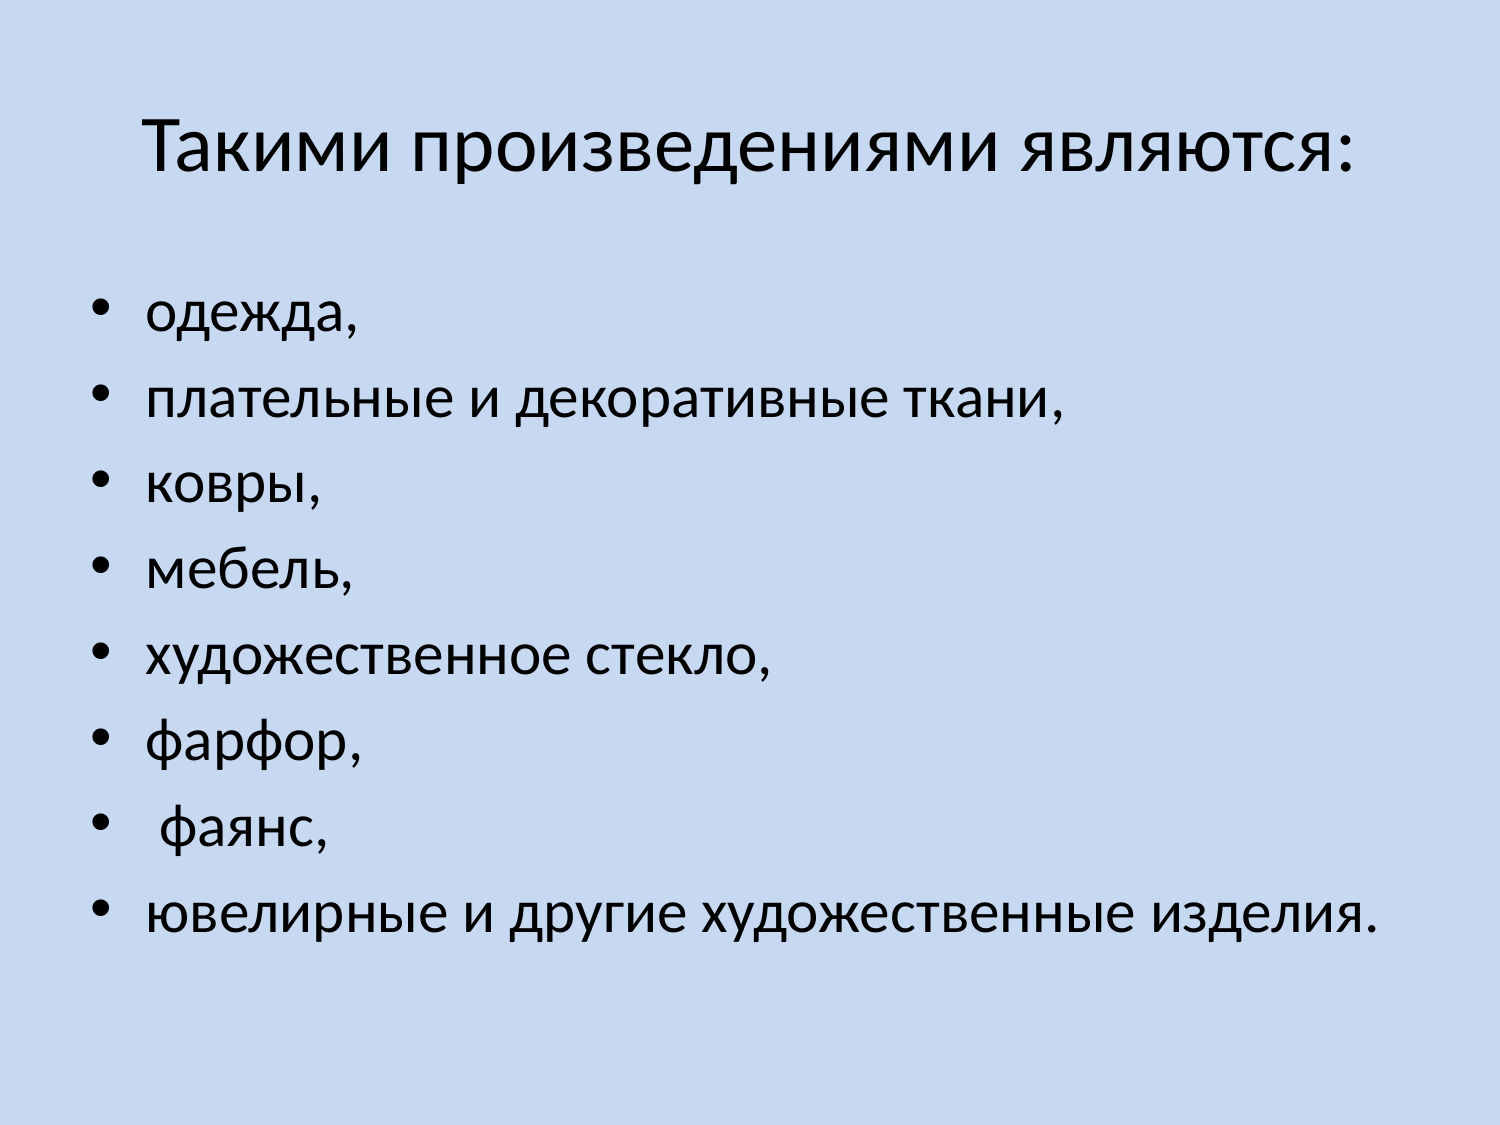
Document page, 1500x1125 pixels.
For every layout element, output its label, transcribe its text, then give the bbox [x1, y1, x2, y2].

title Такими произведениями являются: [75, 45, 1425, 233]
list одежда, плательные и декоративные ткани, ковры, мебель, художественное стекло, фарфор, фаянс, ювелирные и другие художественные изделия. [75, 262, 1425, 1005]
